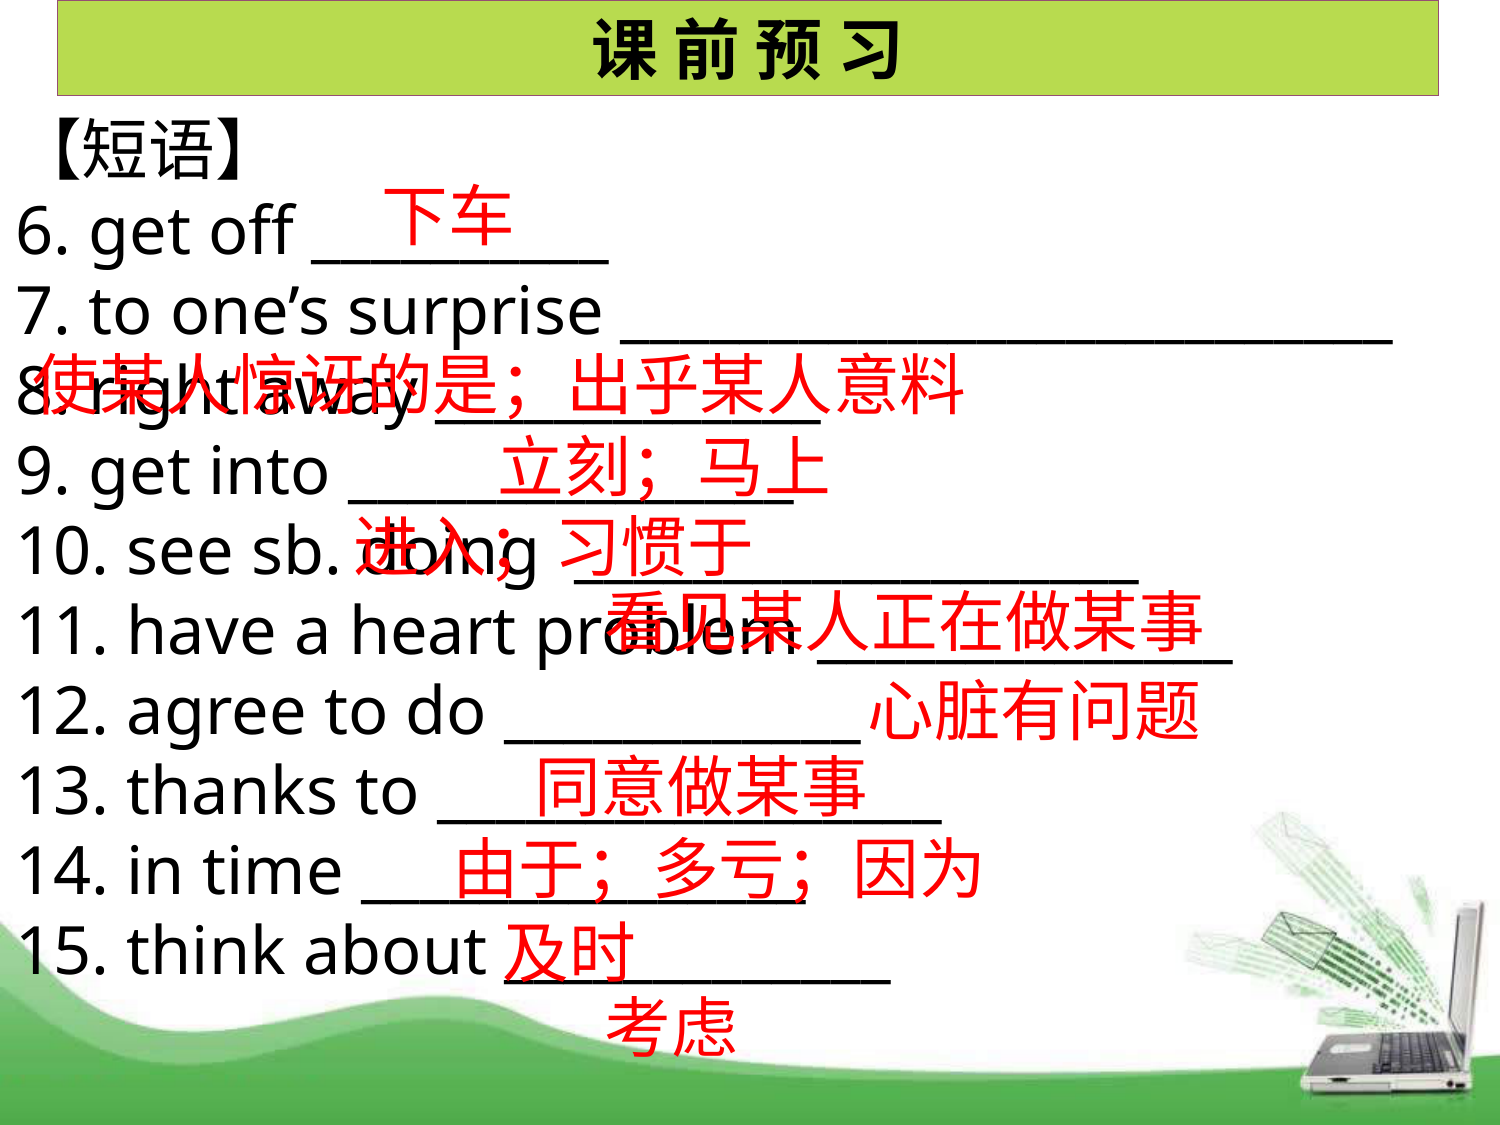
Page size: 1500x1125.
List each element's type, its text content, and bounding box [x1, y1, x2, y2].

text_box 同意做某事 [519, 736, 1056, 832]
text_box 使某人惊讶的是；出乎某人意料 [17, 335, 1001, 430]
text_box 【短语】 6. get off __________ 7. to one’s surprise __________________________ 8. right away _____________ 9. get into _______________ 10. see sb. doing ___________________ 11. have a heart problem ______________ 12. agree to do ____________ 13. thanks to _________________ 14. in time _______________ 15. think about _____________ [0, 100, 1500, 995]
picture [0, 0, 1500, 100]
picture [0, 995, 1500, 1125]
text_box 心脏有问题 [852, 661, 1243, 757]
text_box 及时 [487, 903, 796, 998]
text_box 看见某人正在做某事 [590, 572, 1282, 668]
text_box 进入；习惯于 [339, 497, 974, 593]
text_box 由于；多亏；因为 [437, 818, 1026, 914]
text_box 下车 [366, 166, 538, 262]
text_box 立刻；马上 [482, 417, 905, 497]
text_box 考虑 [590, 978, 832, 1074]
text_box 课 前 预 习 [57, 0, 1439, 96]
